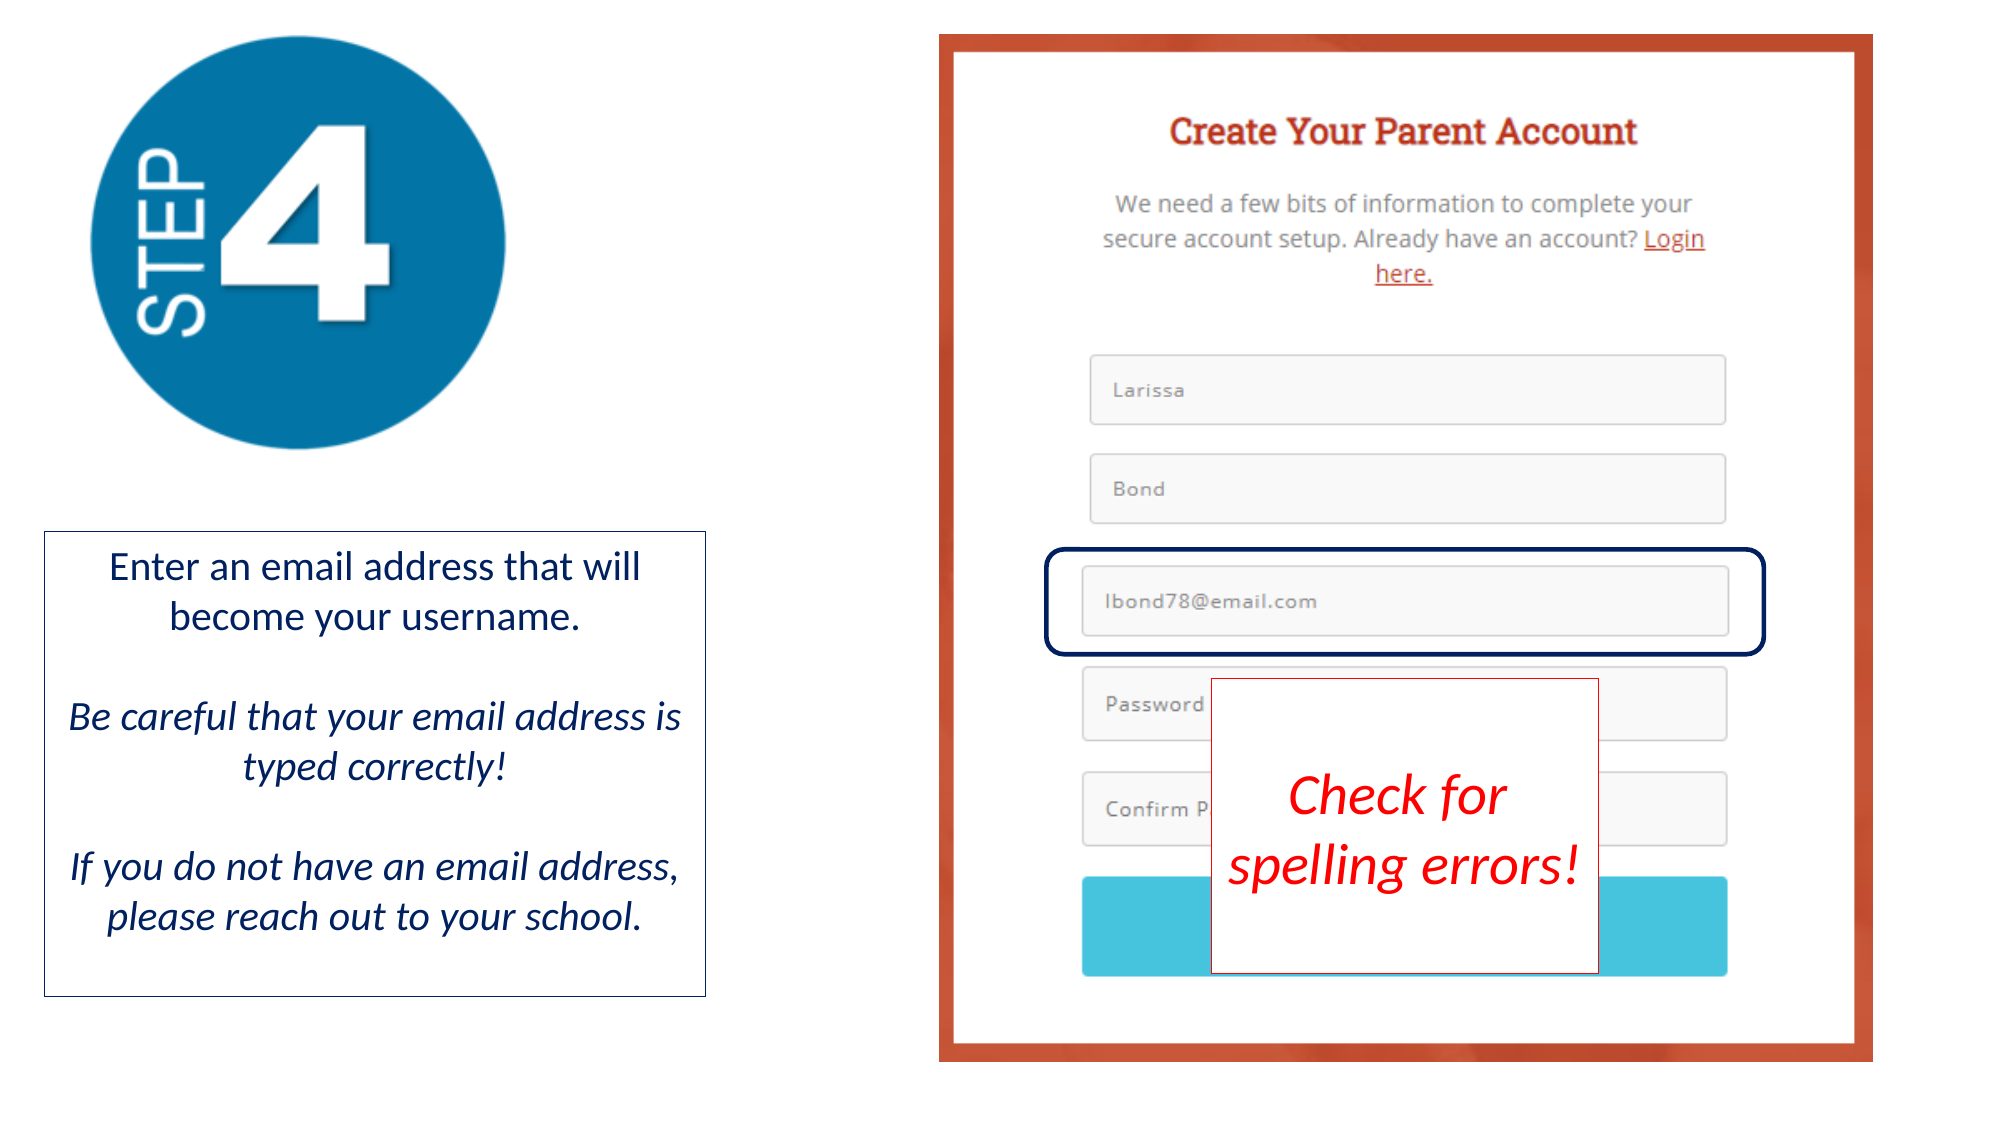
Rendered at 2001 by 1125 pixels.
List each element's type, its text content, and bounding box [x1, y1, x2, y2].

picture [938, 34, 1873, 1062]
picture [44, 16, 553, 485]
text_box Enter an email address that will become your username. Be careful that your email address is typed correctly! If you do not have an email address, please reach out to your school. [44, 531, 706, 997]
